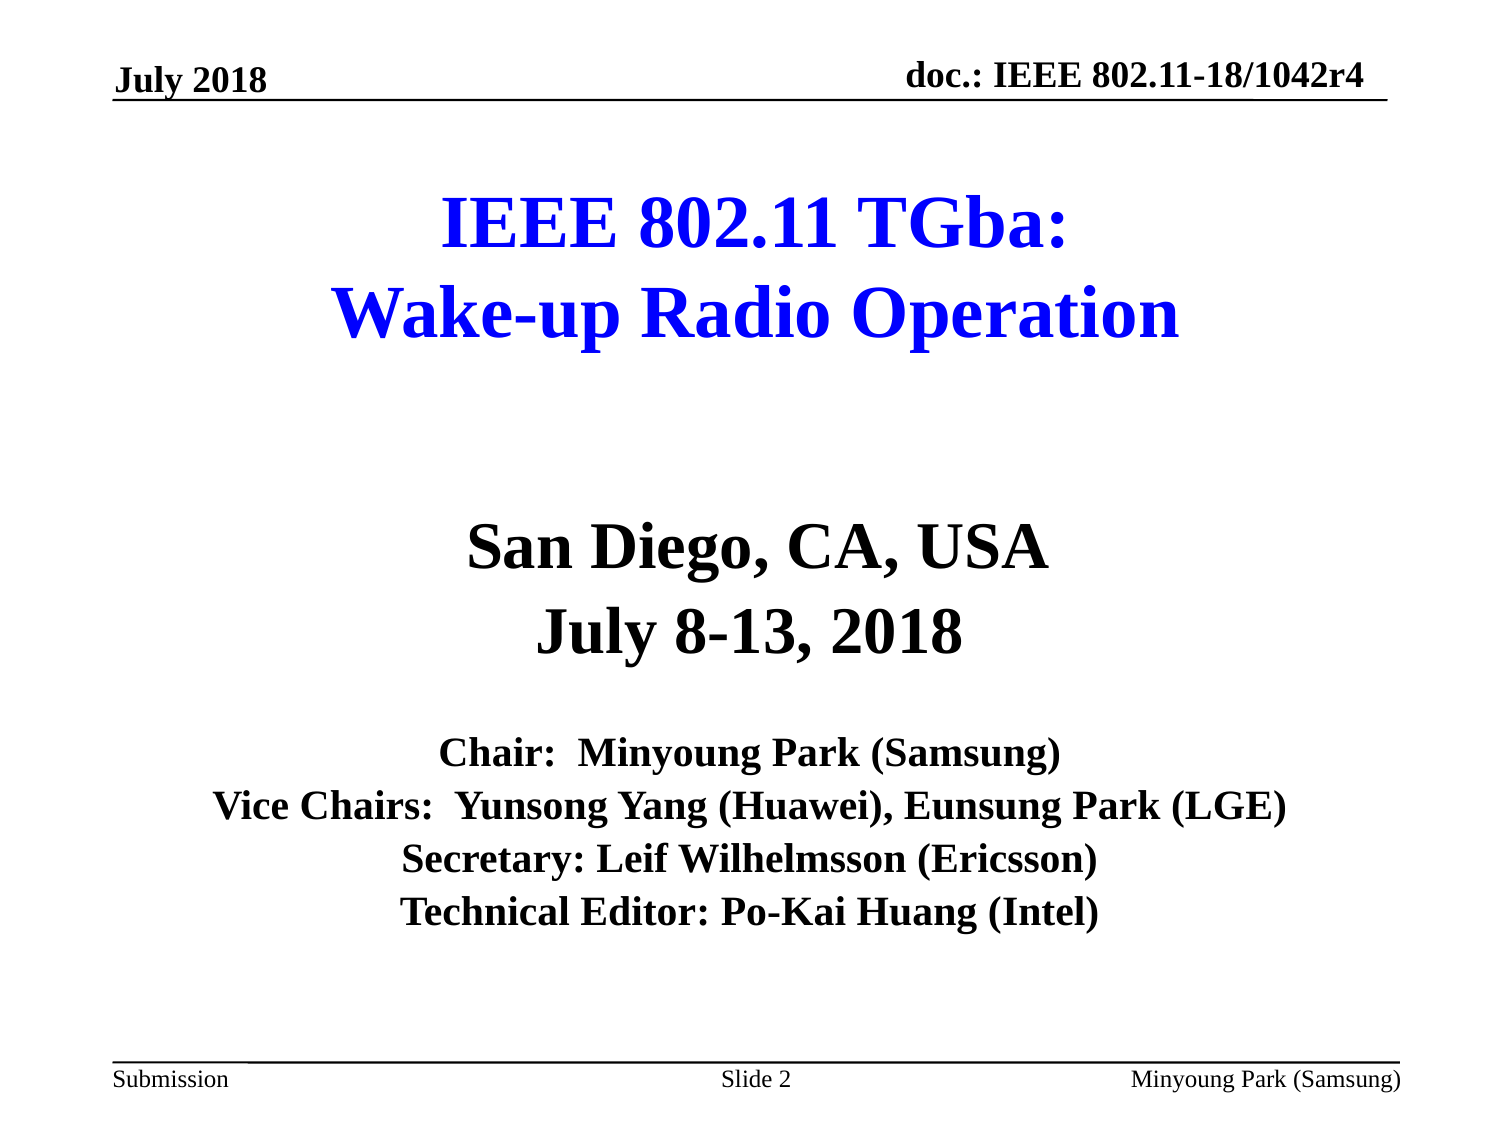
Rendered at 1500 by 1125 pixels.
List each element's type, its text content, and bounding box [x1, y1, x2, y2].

title IEEE 802.11 TGba: Wake-up Radio Operation [117, 175, 1393, 351]
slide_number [114, 54, 335, 101]
footer Minyoung Park (Samsung) [949, 1061, 1402, 1093]
list San Diego, CA, USA July 8-13, 2018 Chair: Minyoung Park (Samsung) Vice Chairs: Yunsong Yang (Huawei), Eunsung Park (LGE) Secretary: Leif Wilhelmsson (Ericsson) Technical Editor: Po-Kai Huang (Intel) [112, 324, 1388, 1000]
slide_number Slide 2 [712, 1061, 800, 1093]
